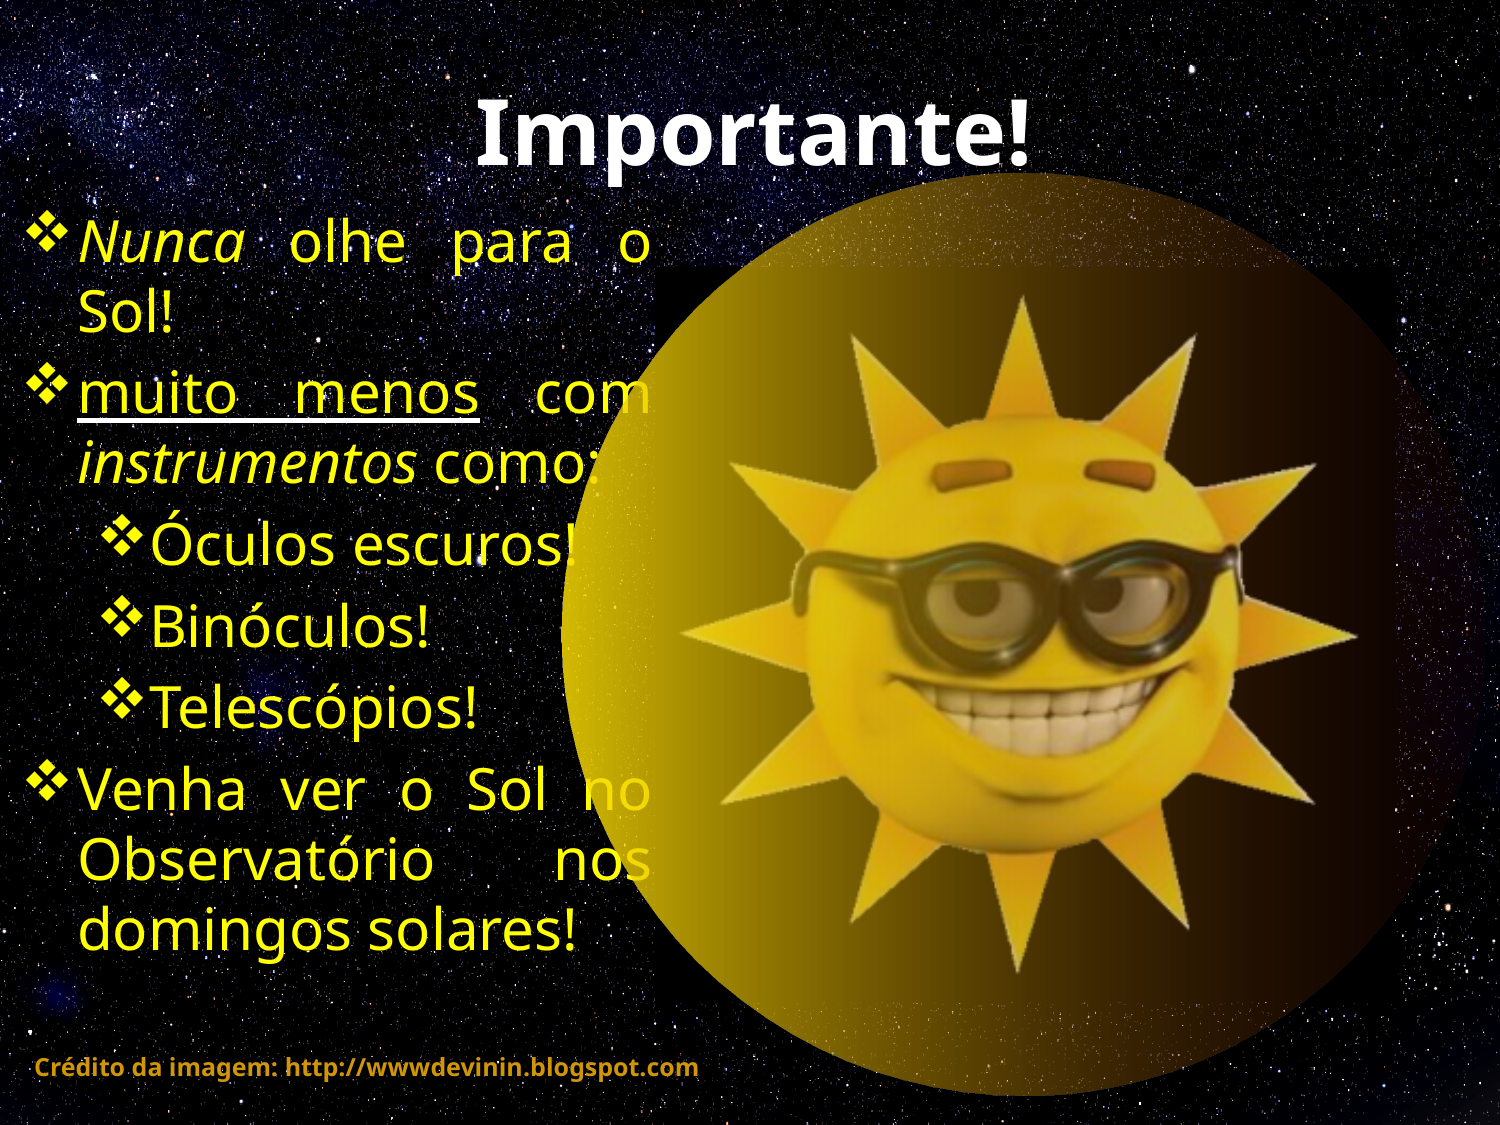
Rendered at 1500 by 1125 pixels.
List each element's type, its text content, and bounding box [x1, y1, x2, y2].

text_box [561, 361, 650, 907]
text_box [745, 172, 1300, 265]
picture [0, 0, 1500, 1125]
text_box [754, 1010, 1291, 1096]
text_box Nunca olhe para o Sol! muito menos com instrumentos como: Óculos escuros! Binóculos! Telescópios! Venha ver o Sol no Observatório nos domingos solares! [5, 196, 668, 973]
text_box Crédito da imagem: http://wwwdevinin.blogspot.com [25, 1044, 709, 1090]
text_box [1399, 366, 1485, 902]
text_box Importante! [117, 35, 1393, 223]
